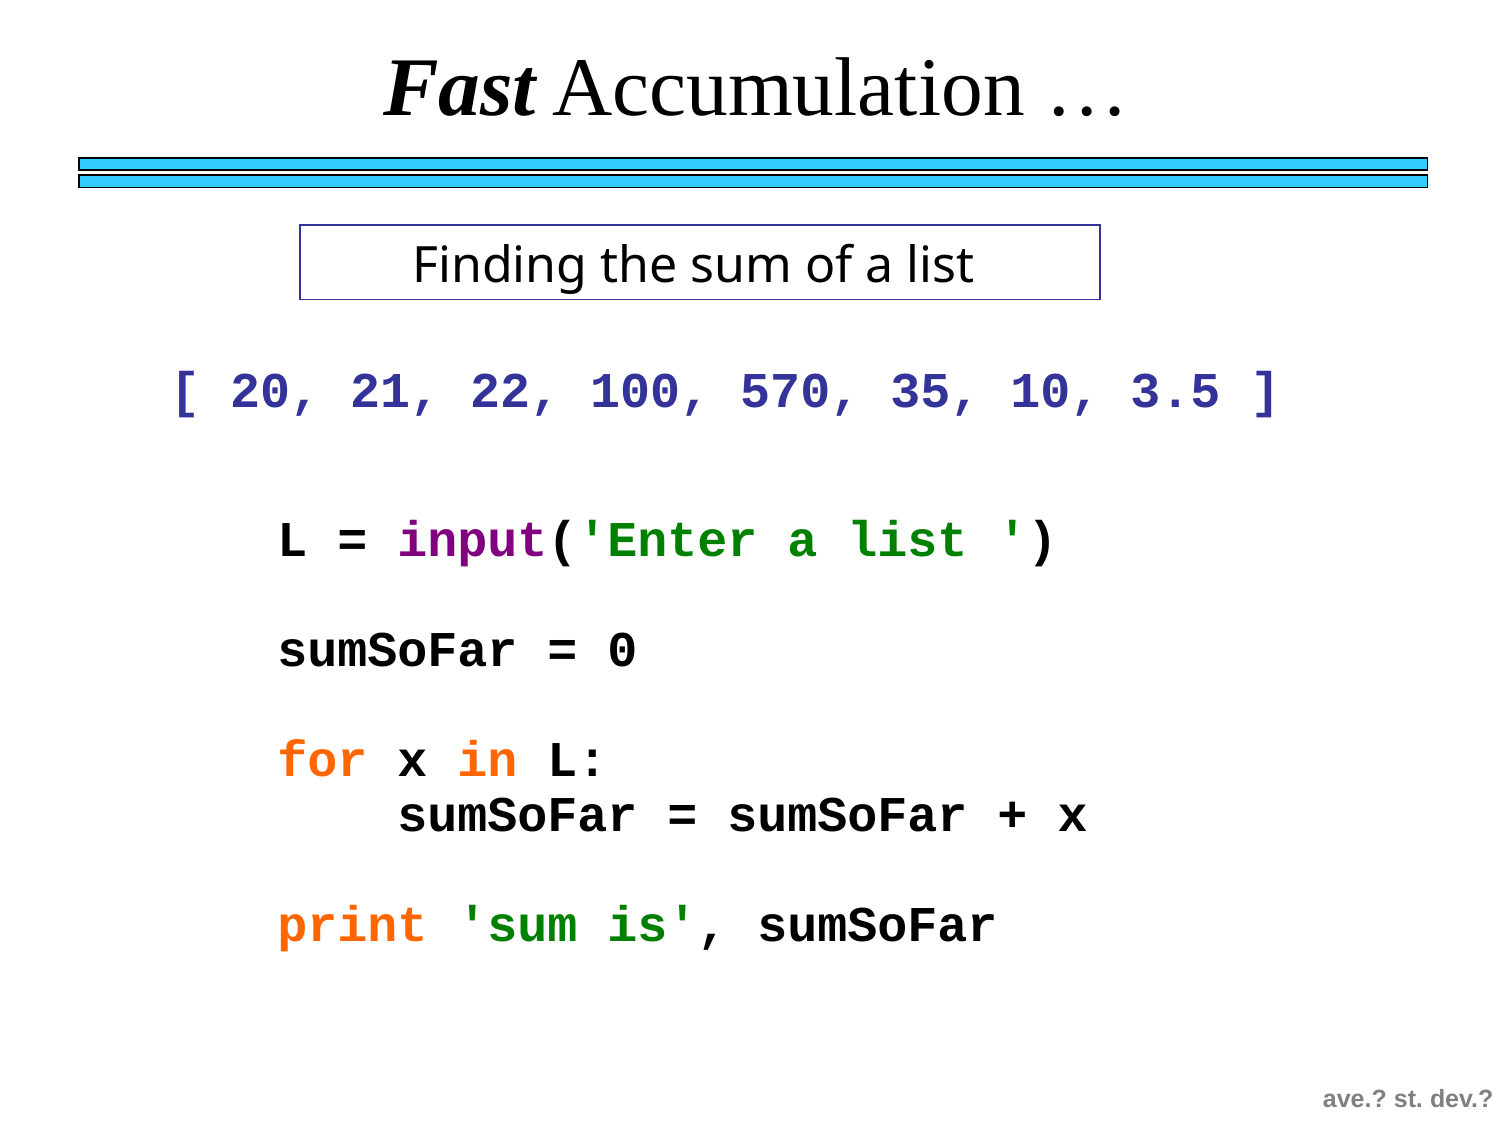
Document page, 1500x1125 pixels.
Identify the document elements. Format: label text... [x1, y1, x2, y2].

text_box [78, 157, 1428, 188]
text_box [ 20, 21, 22, 100, 570, 35, 10, 3.5 ] [62, 349, 1388, 425]
text_box ave.? st. dev.? [1307, 1074, 1500, 1120]
text_box Fast Accumulation … [99, 24, 1413, 140]
text_box L = input('Enter a list ') sumSoFar = 0 for x in L: sumSoFar = sumSoFar + x print 'sum is', sumSoFar [262, 525, 1250, 955]
text_box Finding the sum of a list [300, 224, 1100, 300]
